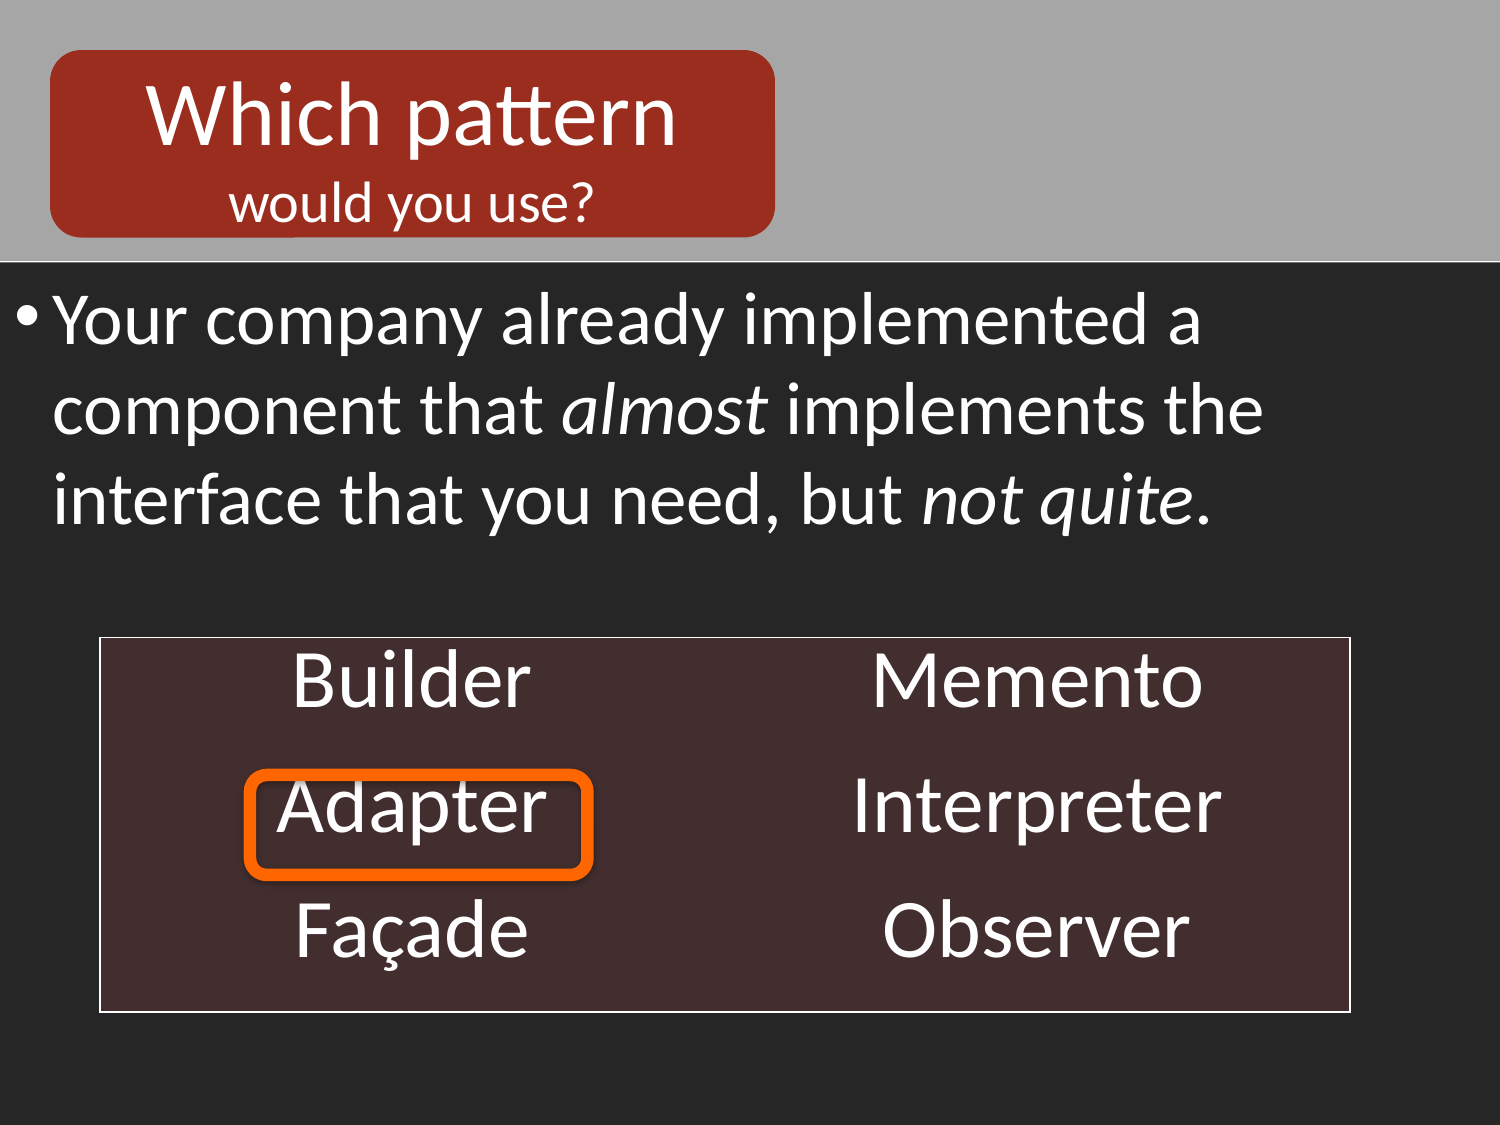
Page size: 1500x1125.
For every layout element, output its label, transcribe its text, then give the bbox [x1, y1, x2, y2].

table_cell Interpreter [725, 762, 1349, 887]
text_box Which pattern would you use? [47, 47, 778, 240]
table_cell Observer [725, 887, 1349, 1011]
table_cell Façade [101, 887, 725, 1011]
text_box Your company already implemented a component that almost implements the interface that you need, but not quite. [0, 268, 1500, 1125]
table_header Builder [101, 638, 725, 762]
table_header Memento [725, 638, 1349, 762]
text_box [249, 774, 589, 876]
table_cell Adapter [101, 762, 725, 887]
